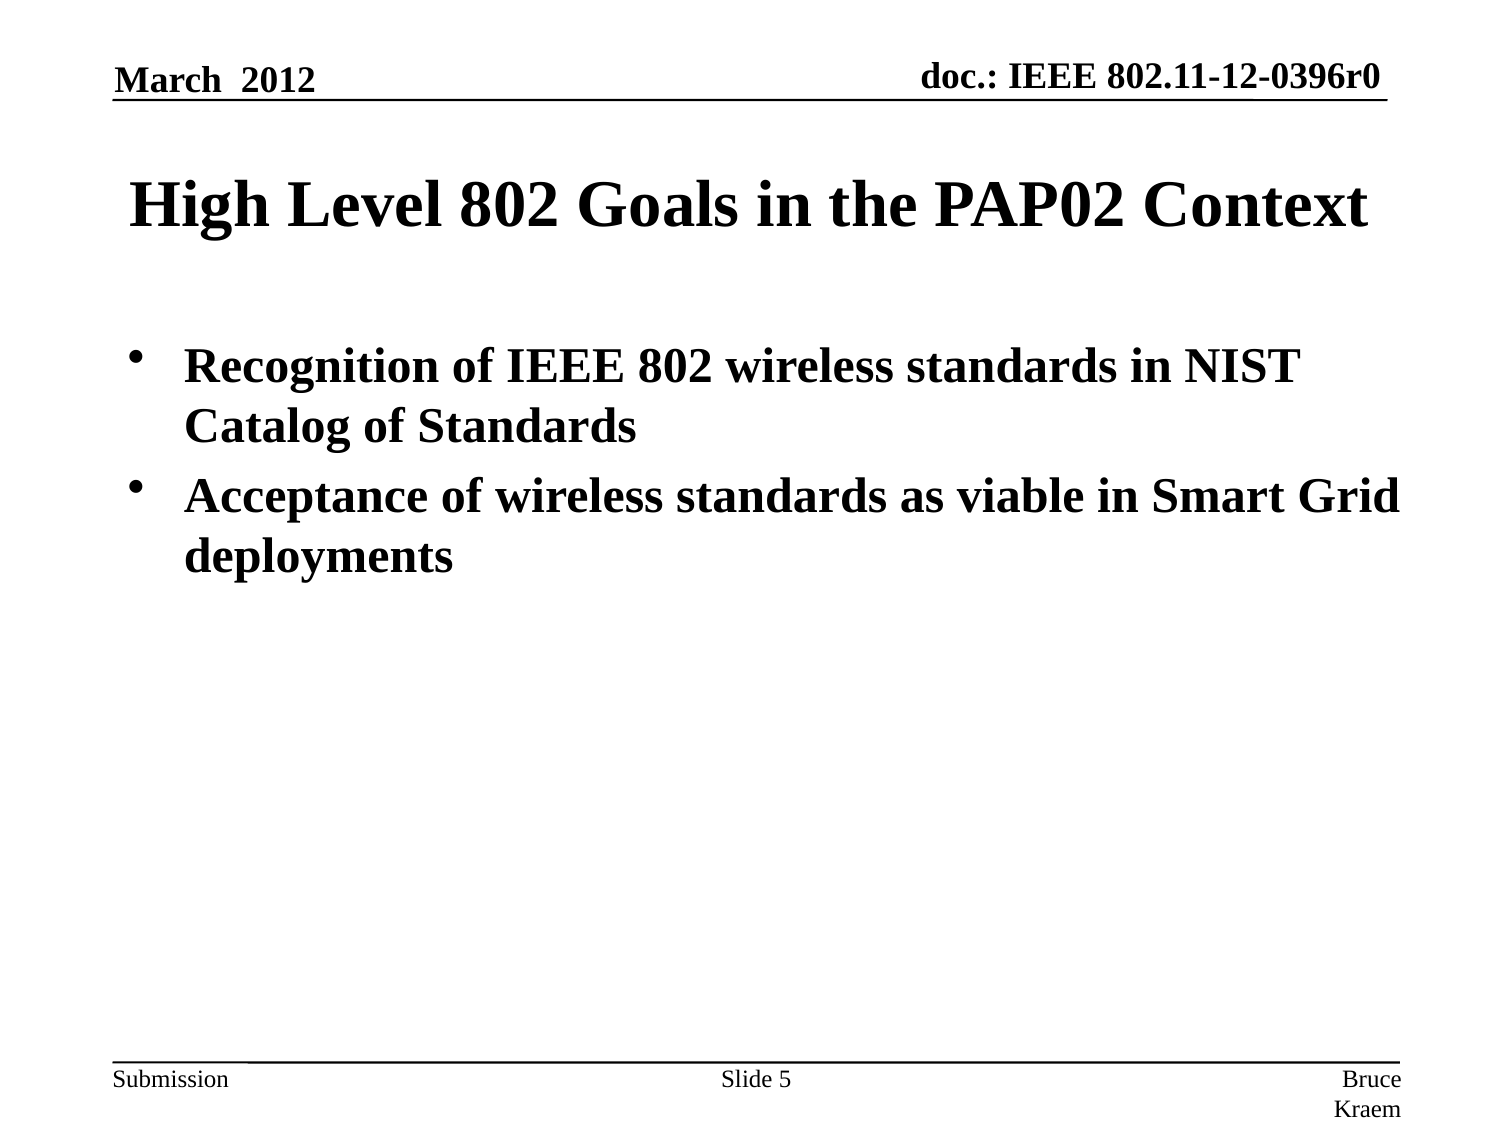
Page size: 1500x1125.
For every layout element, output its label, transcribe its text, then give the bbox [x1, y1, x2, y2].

footer Bruce Kraemer, Marvell [1325, 1062, 1402, 1093]
slide_number Slide 5 [721, 1062, 792, 1093]
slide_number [114, 54, 335, 100]
list Recognition of IEEE 802 wireless standards in NIST Catalog of Standards Acceptance of wireless standards as viable in Smart Grid deployments [112, 324, 1417, 1001]
title High Level 802 Goals in the PAP02 Context [112, 112, 1388, 288]
